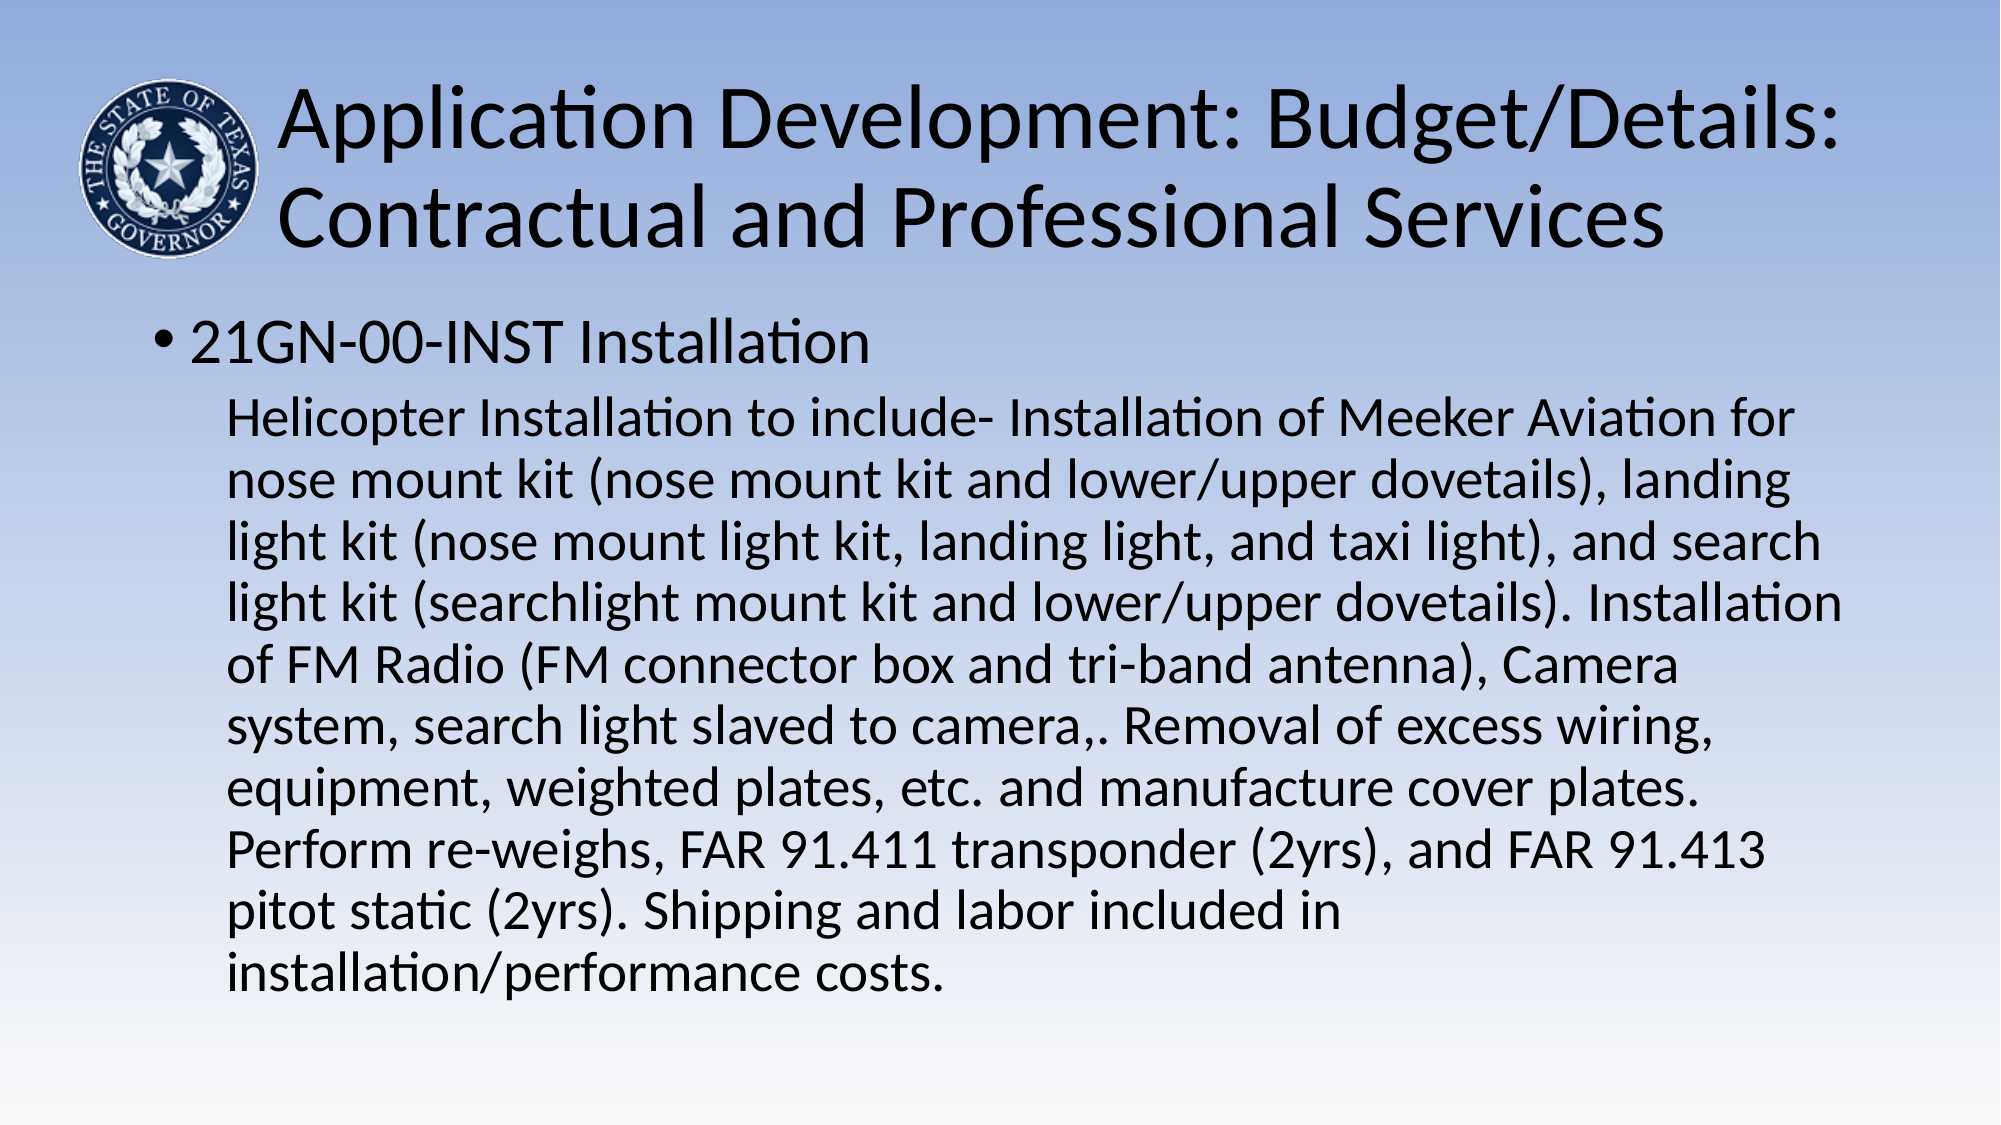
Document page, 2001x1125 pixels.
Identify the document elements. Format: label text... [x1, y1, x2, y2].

picture [75, 75, 262, 263]
title Application Development: Budget/Details: Contractual and Professional Services [262, 59, 1881, 278]
list 21GN-00-INST Installation Helicopter Installation to include- Installation of Meeker Aviation for nose mount kit (nose mount kit and lower/upper dovetails), landing light kit (nose mount light kit, landing light, and taxi light), and search light kit (searchlight mount kit and lower/upper dovetails). Installation of FM Radio (FM connector box and tri-band antenna), Camera system, search light slaved to camera,. Removal of excess wiring, equipment, weighted plates, etc. and manufacture cover plates. Perform re-weighs, FAR 91.411 transponder (2yrs), and FAR 91.413 pitot static (2yrs). Shipping and labor included in installation/performance costs. [137, 299, 1863, 1014]
